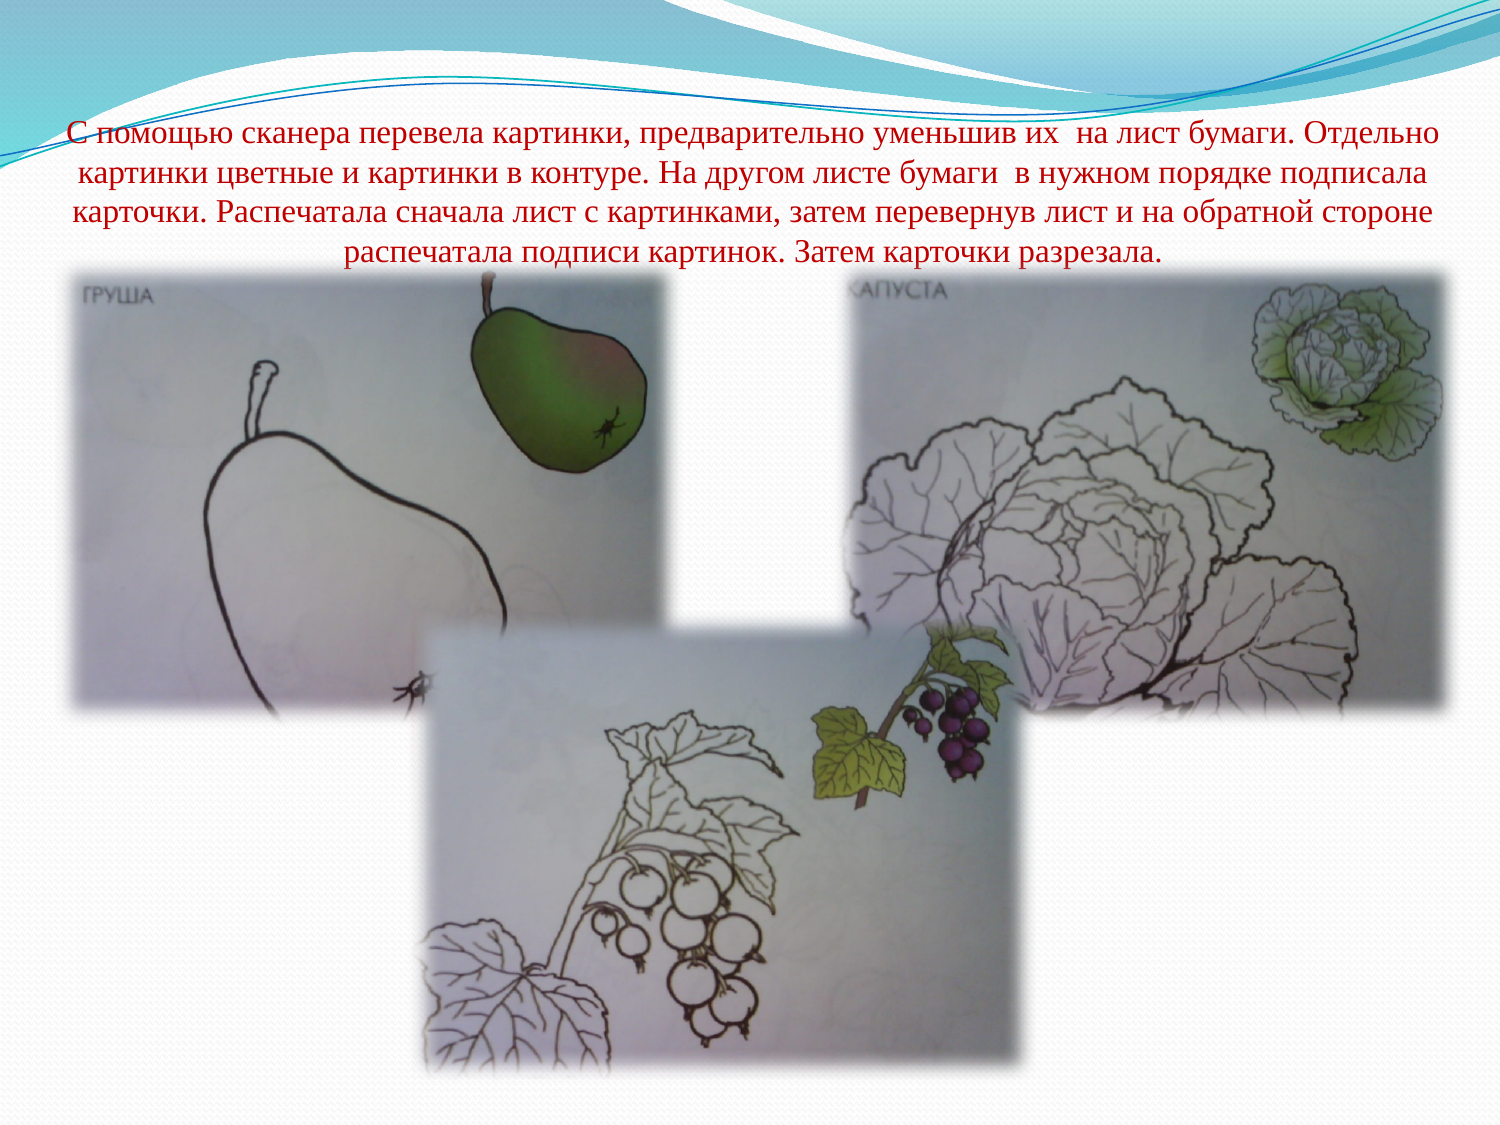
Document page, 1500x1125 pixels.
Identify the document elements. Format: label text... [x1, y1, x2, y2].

picture [407, 255, 1463, 1083]
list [52, 255, 684, 728]
title С помощью сканера перевела картинки, предварительно уменьшив их на лист бумаги. Отдельно картинки цветные и картинки в контуре. На другом листе бумаги в нужном порядке подписала карточки. Распечатала сначала лист с картинками, затем перевернув лист и на обратной стороне распечатала подписи картинок. Затем карточки разрезала. [41, 54, 1467, 270]
